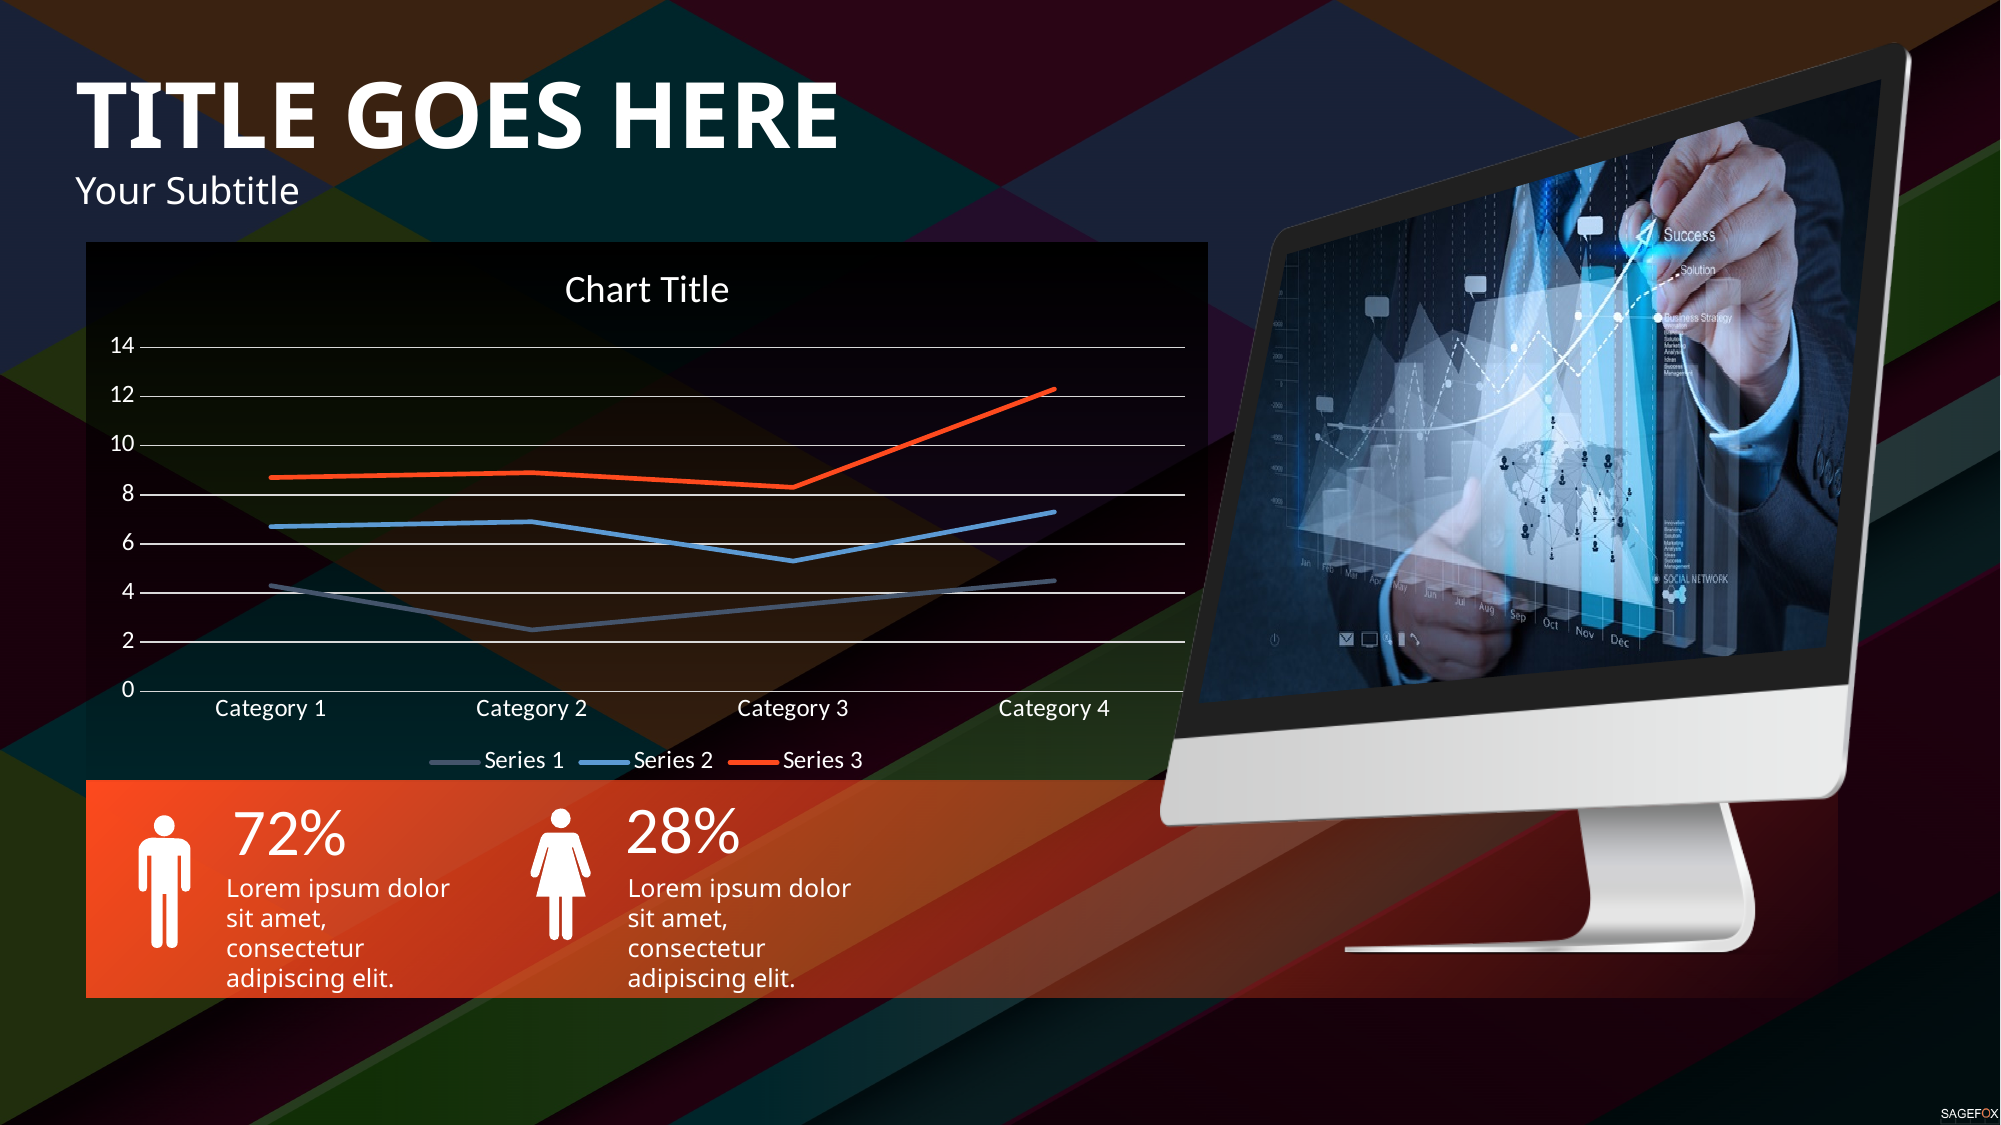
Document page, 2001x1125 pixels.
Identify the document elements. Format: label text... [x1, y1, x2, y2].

chart [86, 242, 1160, 782]
text_box [762, 782, 1160, 998]
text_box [529, 808, 592, 941]
picture [0, 0, 2001, 1125]
text_box TITLE GOES HERE Your Subtitle [60, 49, 1036, 220]
text_box 28% [605, 782, 762, 875]
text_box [138, 815, 191, 948]
text_box Lorem ipsum dolor sit amet, consectetur adipiscing elit. [612, 865, 869, 1000]
text_box 72% [211, 782, 369, 865]
text_box Lorem ipsum dolor sit amet, consectetur adipiscing elit. [211, 865, 468, 1000]
text_box [369, 782, 612, 998]
text_box [86, 782, 211, 998]
